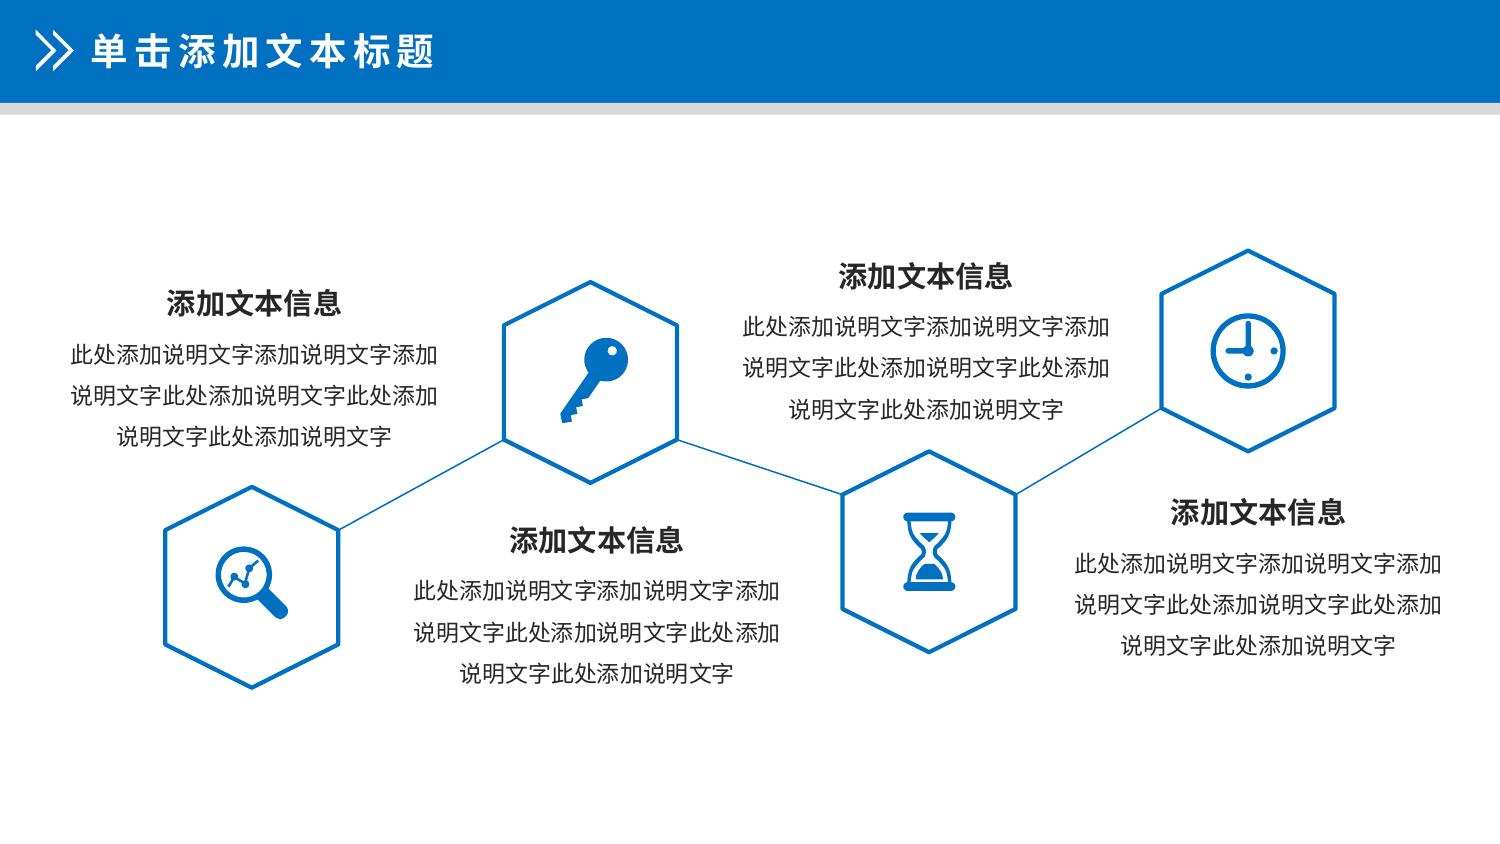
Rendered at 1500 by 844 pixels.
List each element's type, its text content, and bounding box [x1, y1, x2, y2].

text_box [0, 0, 1500, 101]
text_box 单击添加文本标题 [76, 20, 450, 80]
text_box [215, 546, 289, 619]
text_box [558, 335, 631, 426]
text_box [501, 280, 680, 485]
text_box 添加文本信息 此处添加说明文字添加说明文字添加说明文字此处添加说明文字此处添加说明文字此处添加说明文字 [397, 514, 798, 694]
text_box 添加文本信息 此处添加说明文字添加说明文字添加说明文字此处添加说明文字此处添加说明文字此处添加说明文字 [54, 278, 455, 458]
text_box [1159, 248, 1337, 454]
text_box [163, 484, 341, 690]
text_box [1015, 407, 1162, 495]
text_box [0, 101, 1500, 117]
text_box 添加文本信息 此处添加说明文字添加说明文字添加说明文字此处添加说明文字此处添加说明文字此处添加说明文字 [1058, 486, 1459, 666]
text_box [903, 512, 956, 591]
text_box [1210, 313, 1286, 389]
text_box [676, 439, 843, 495]
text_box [338, 439, 505, 531]
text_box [20, 35, 69, 66]
text_box [840, 449, 1018, 655]
text_box 添加文本信息 此处添加说明文字添加说明文字添加说明文字此处添加说明文字此处添加说明文字此处添加说明文字 [726, 250, 1127, 430]
